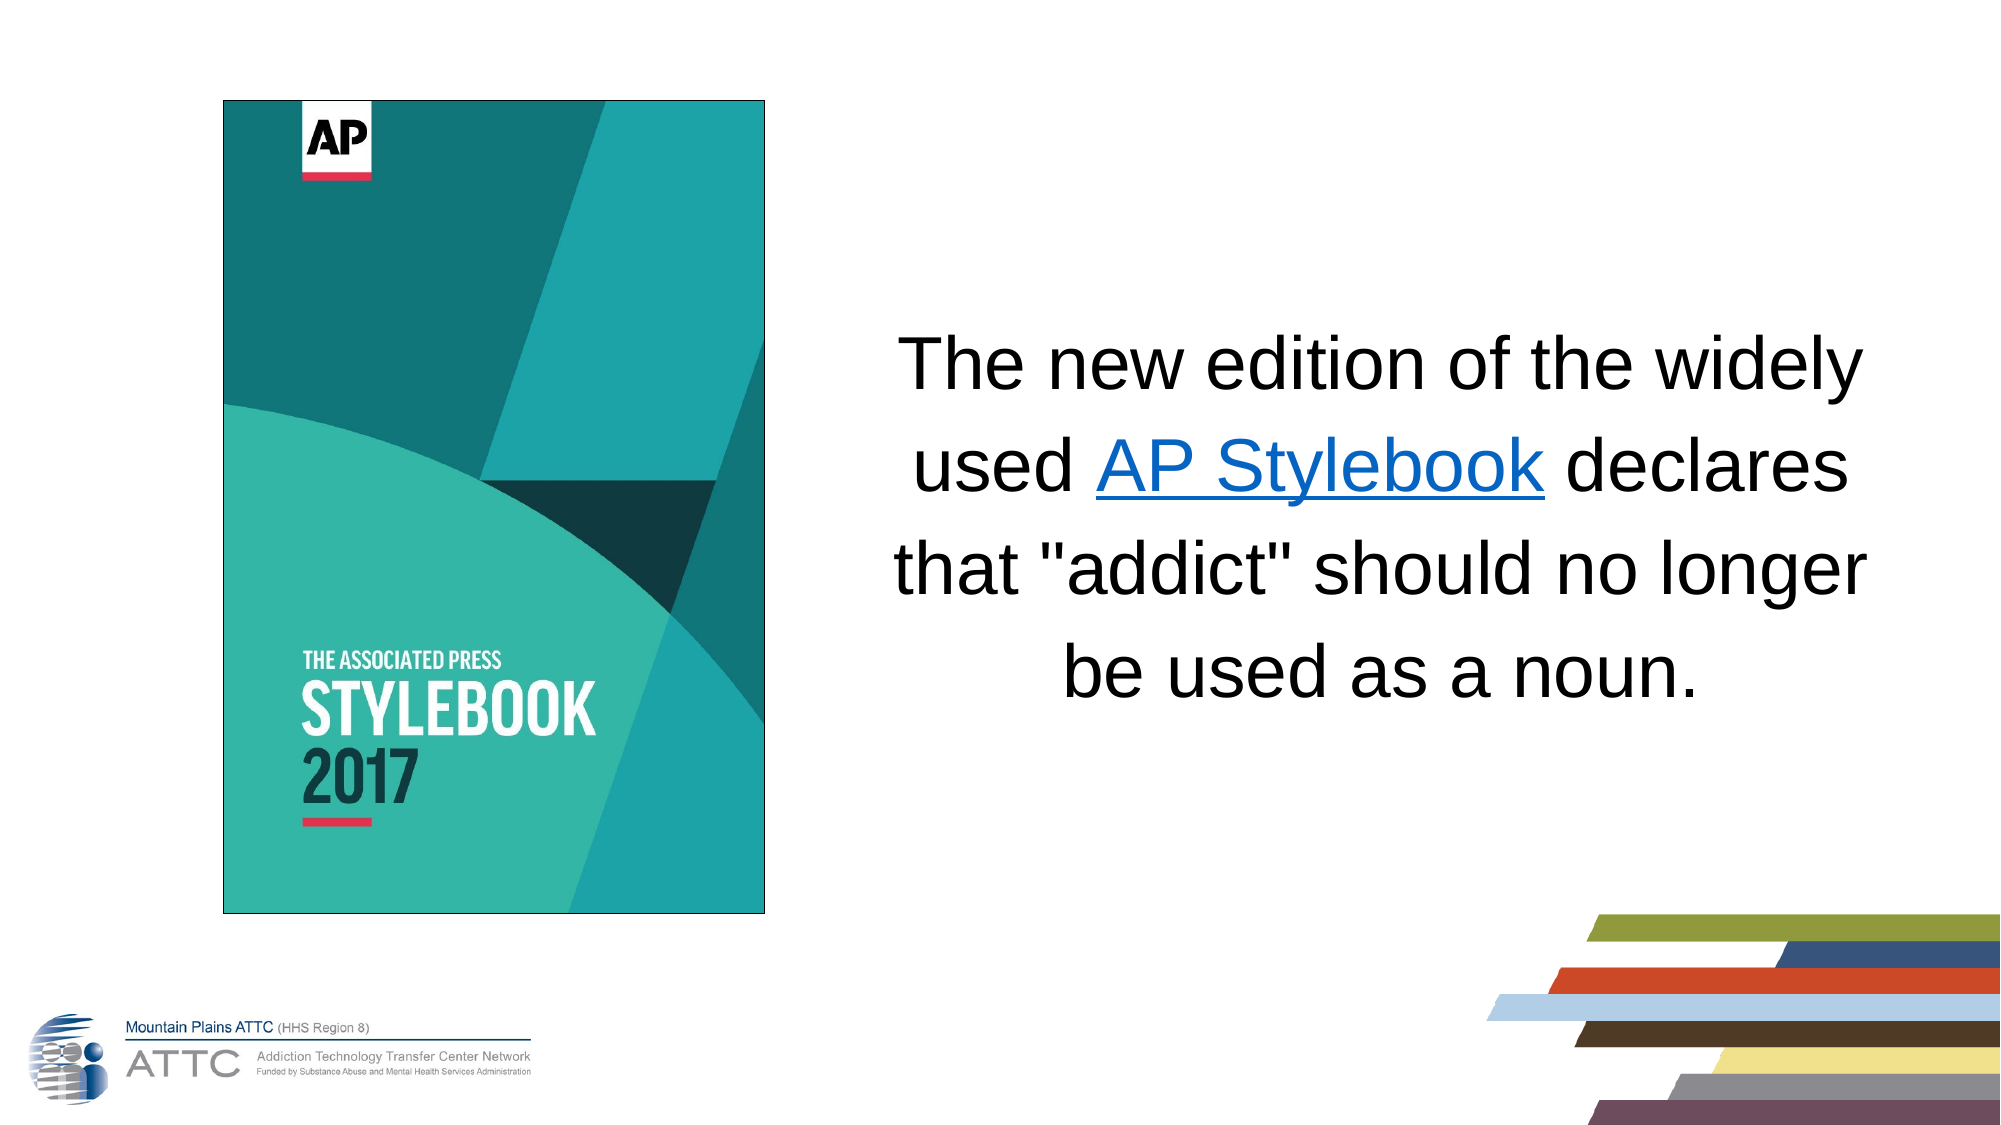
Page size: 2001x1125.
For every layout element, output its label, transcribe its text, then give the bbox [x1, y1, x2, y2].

title The new edition of the widely used AP Stylebook declares that "addict" should no longer be used as a noun. [874, 203, 1889, 810]
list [223, 100, 765, 914]
picture [27, 1014, 531, 1105]
picture [1460, 840, 2000, 1125]
